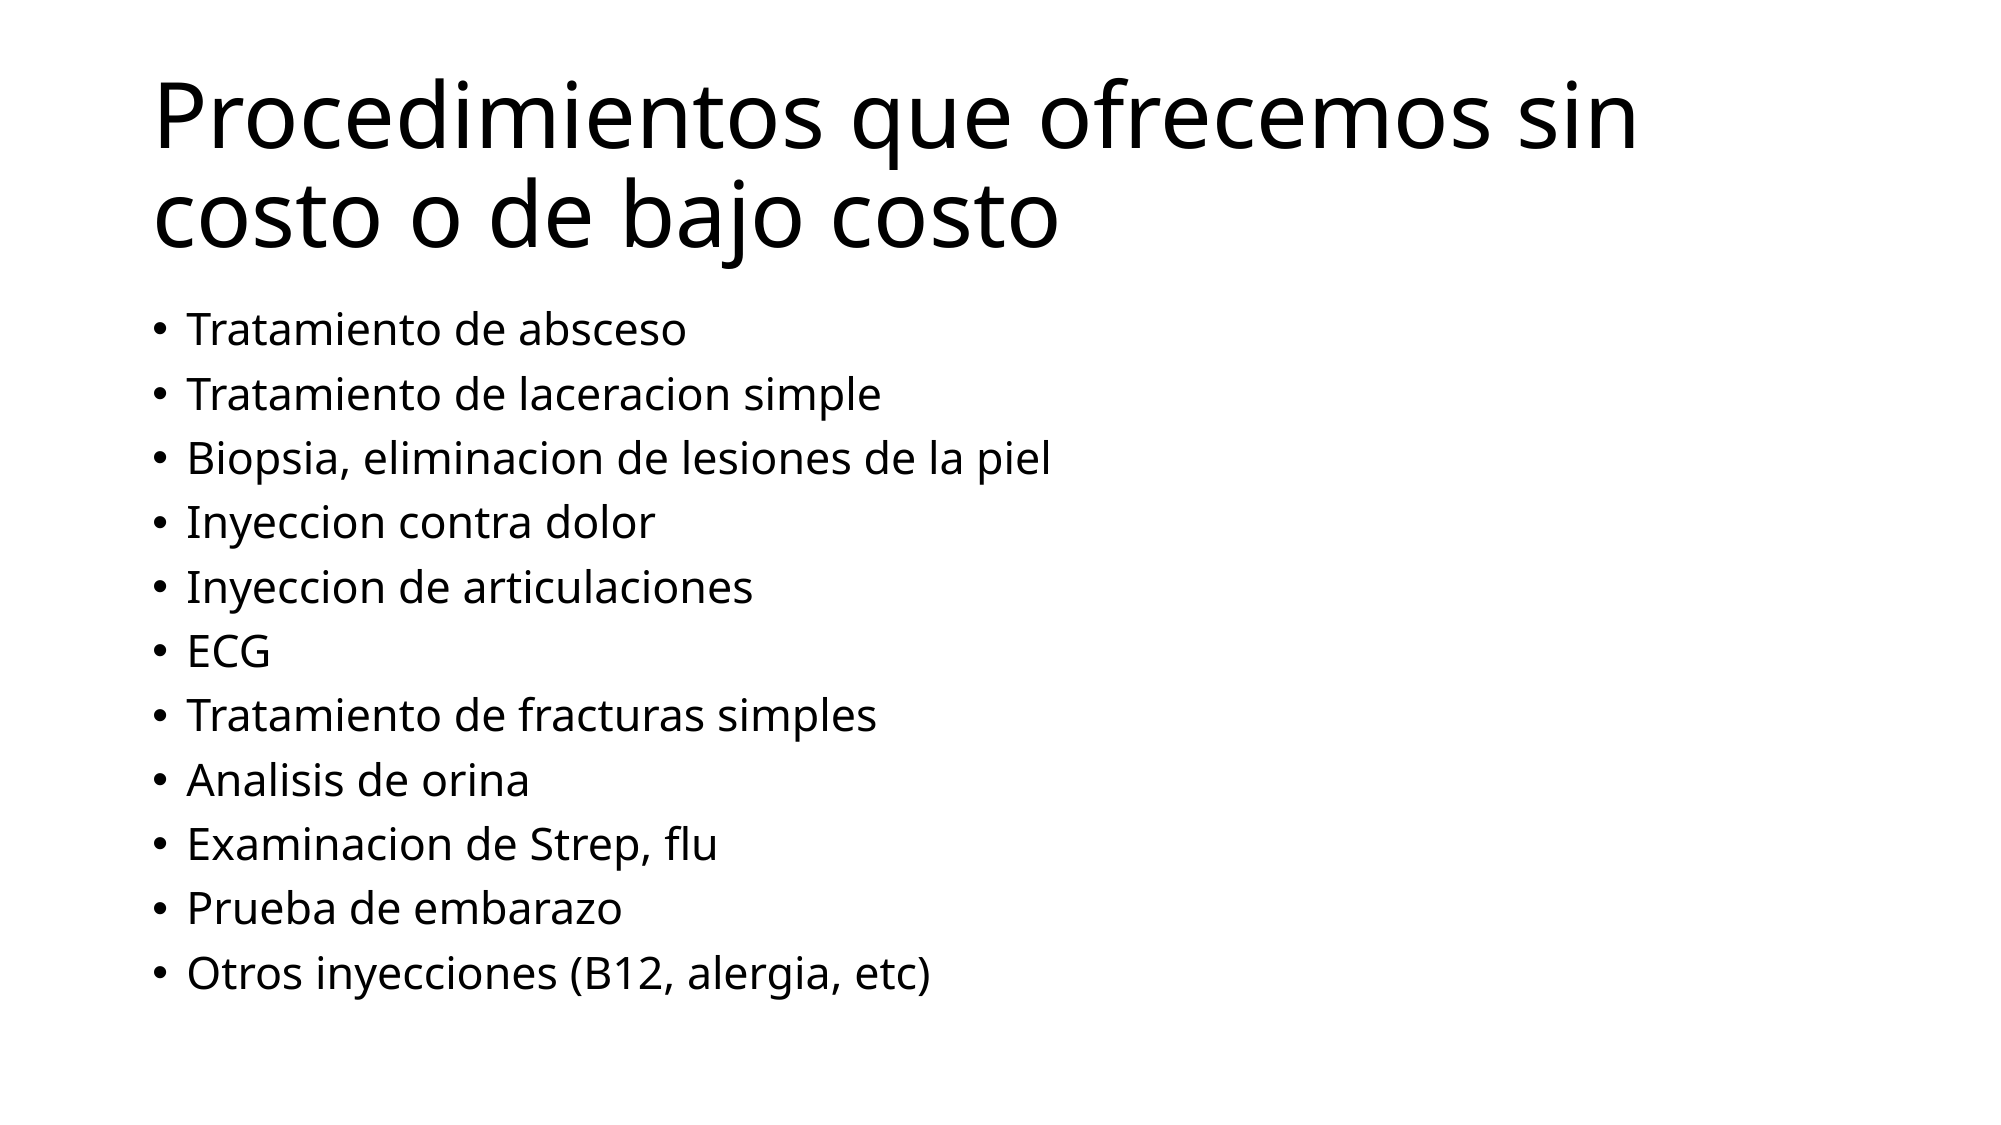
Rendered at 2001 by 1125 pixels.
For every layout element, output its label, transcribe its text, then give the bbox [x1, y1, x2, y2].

list Tratamiento de absceso Tratamiento de laceracion simple Biopsia, eliminacion de lesiones de la piel Inyeccion contra dolor Inyeccion de articulaciones ECG Tratamiento de fracturas simples Analisis de orina Examinacion de Strep, flu Prueba de embarazo Otros inyecciones (B12, alergia, etc) [137, 299, 1863, 1014]
title Procedimientos que ofrecemos sin costo o de bajo costo [137, 59, 1863, 278]
